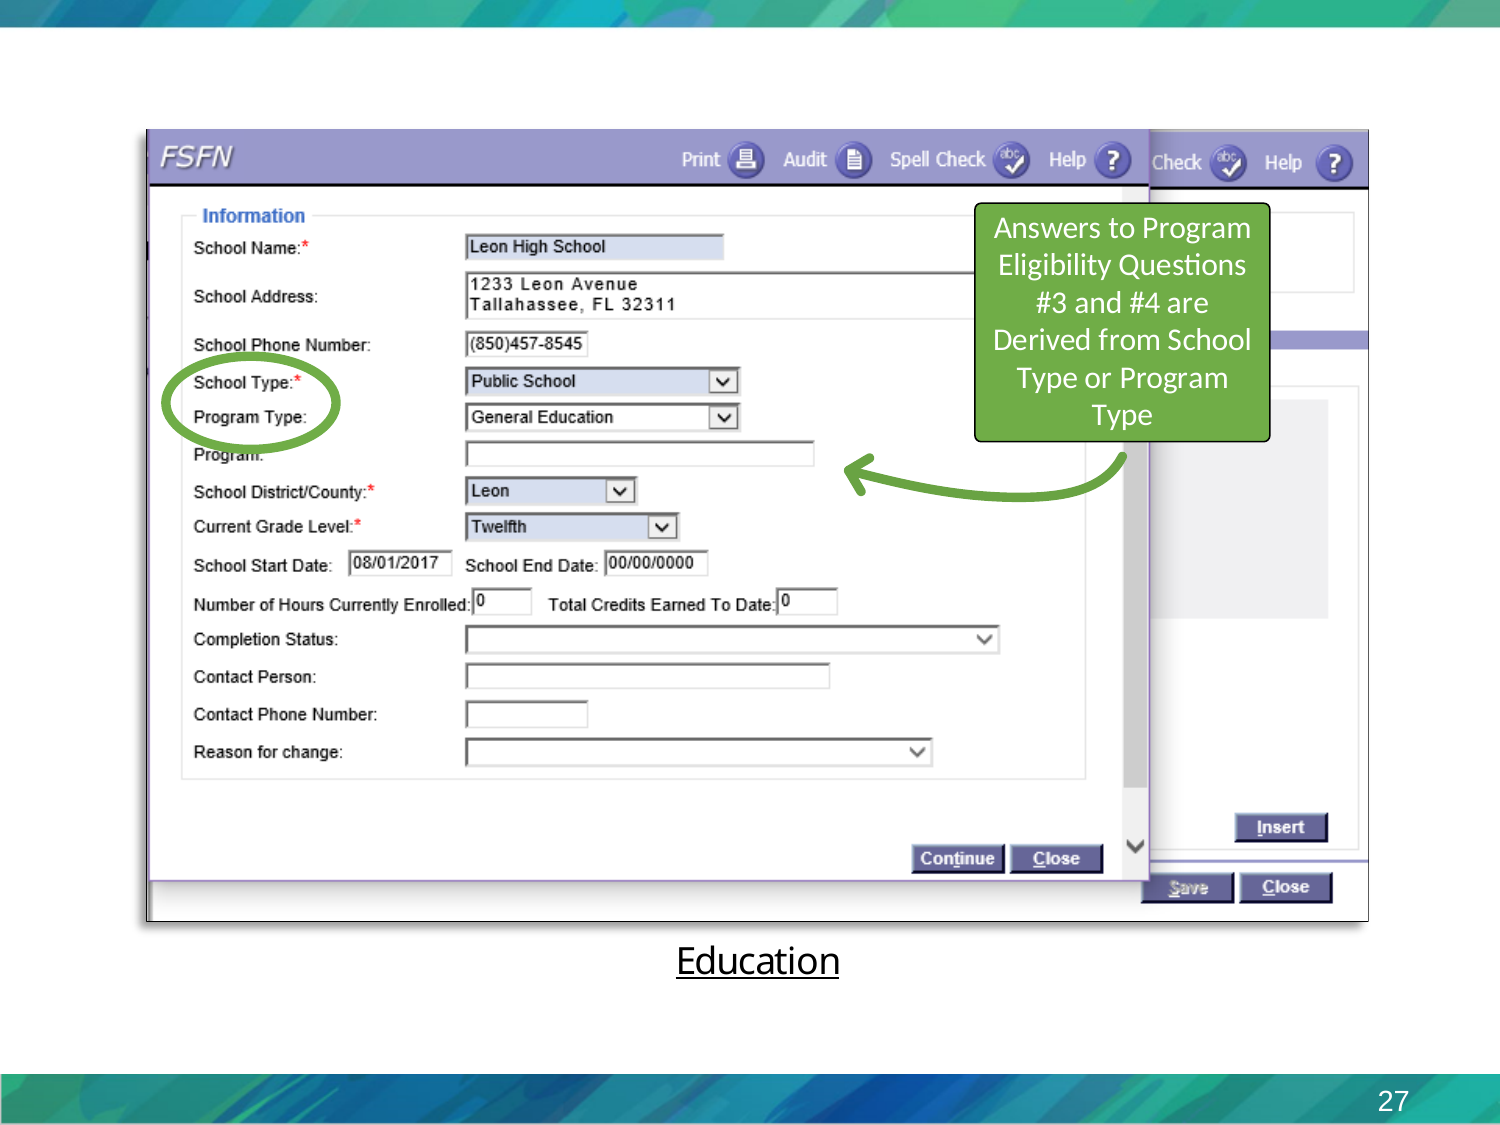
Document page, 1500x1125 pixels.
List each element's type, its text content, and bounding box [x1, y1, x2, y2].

slide_number 27 [1074, 1074, 1425, 1125]
picture [0, 0, 1500, 1125]
